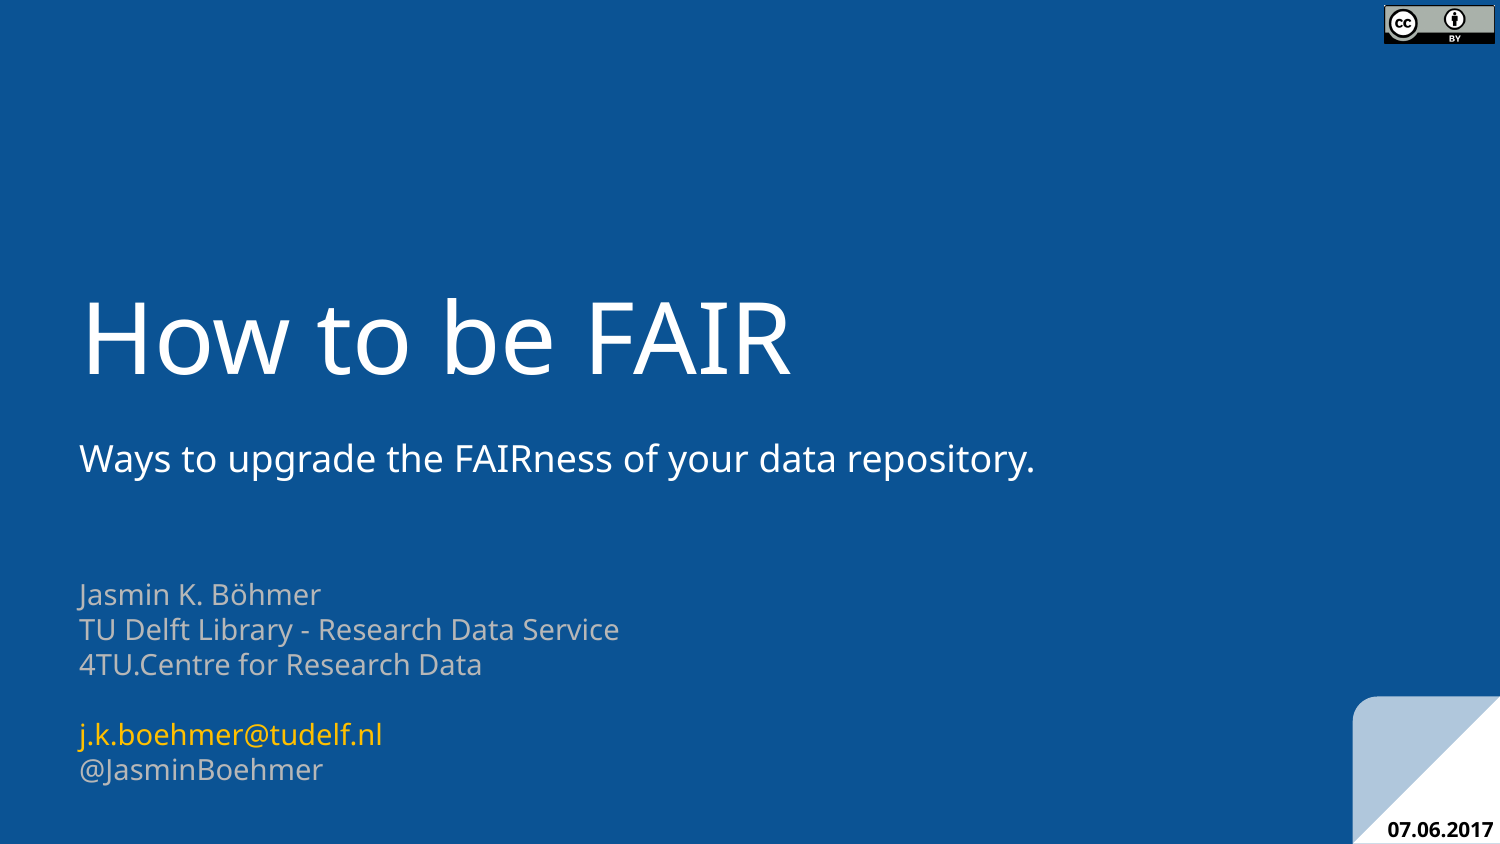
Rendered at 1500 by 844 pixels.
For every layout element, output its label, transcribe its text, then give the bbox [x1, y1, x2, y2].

title 07.06.2017 [1372, 797, 1500, 844]
subtitle Ways to upgrade the FAIRness of your data repository. [64, 420, 1413, 492]
title How to be FAIR [64, 256, 1414, 410]
title Jasmin K. Böhmer TU Delft Library - Research Data Service 4TU.Centre for Research Data j.k.boehmer@tudelf.nl @JasminBoehmer [64, 603, 737, 802]
picture [1383, 5, 1495, 45]
